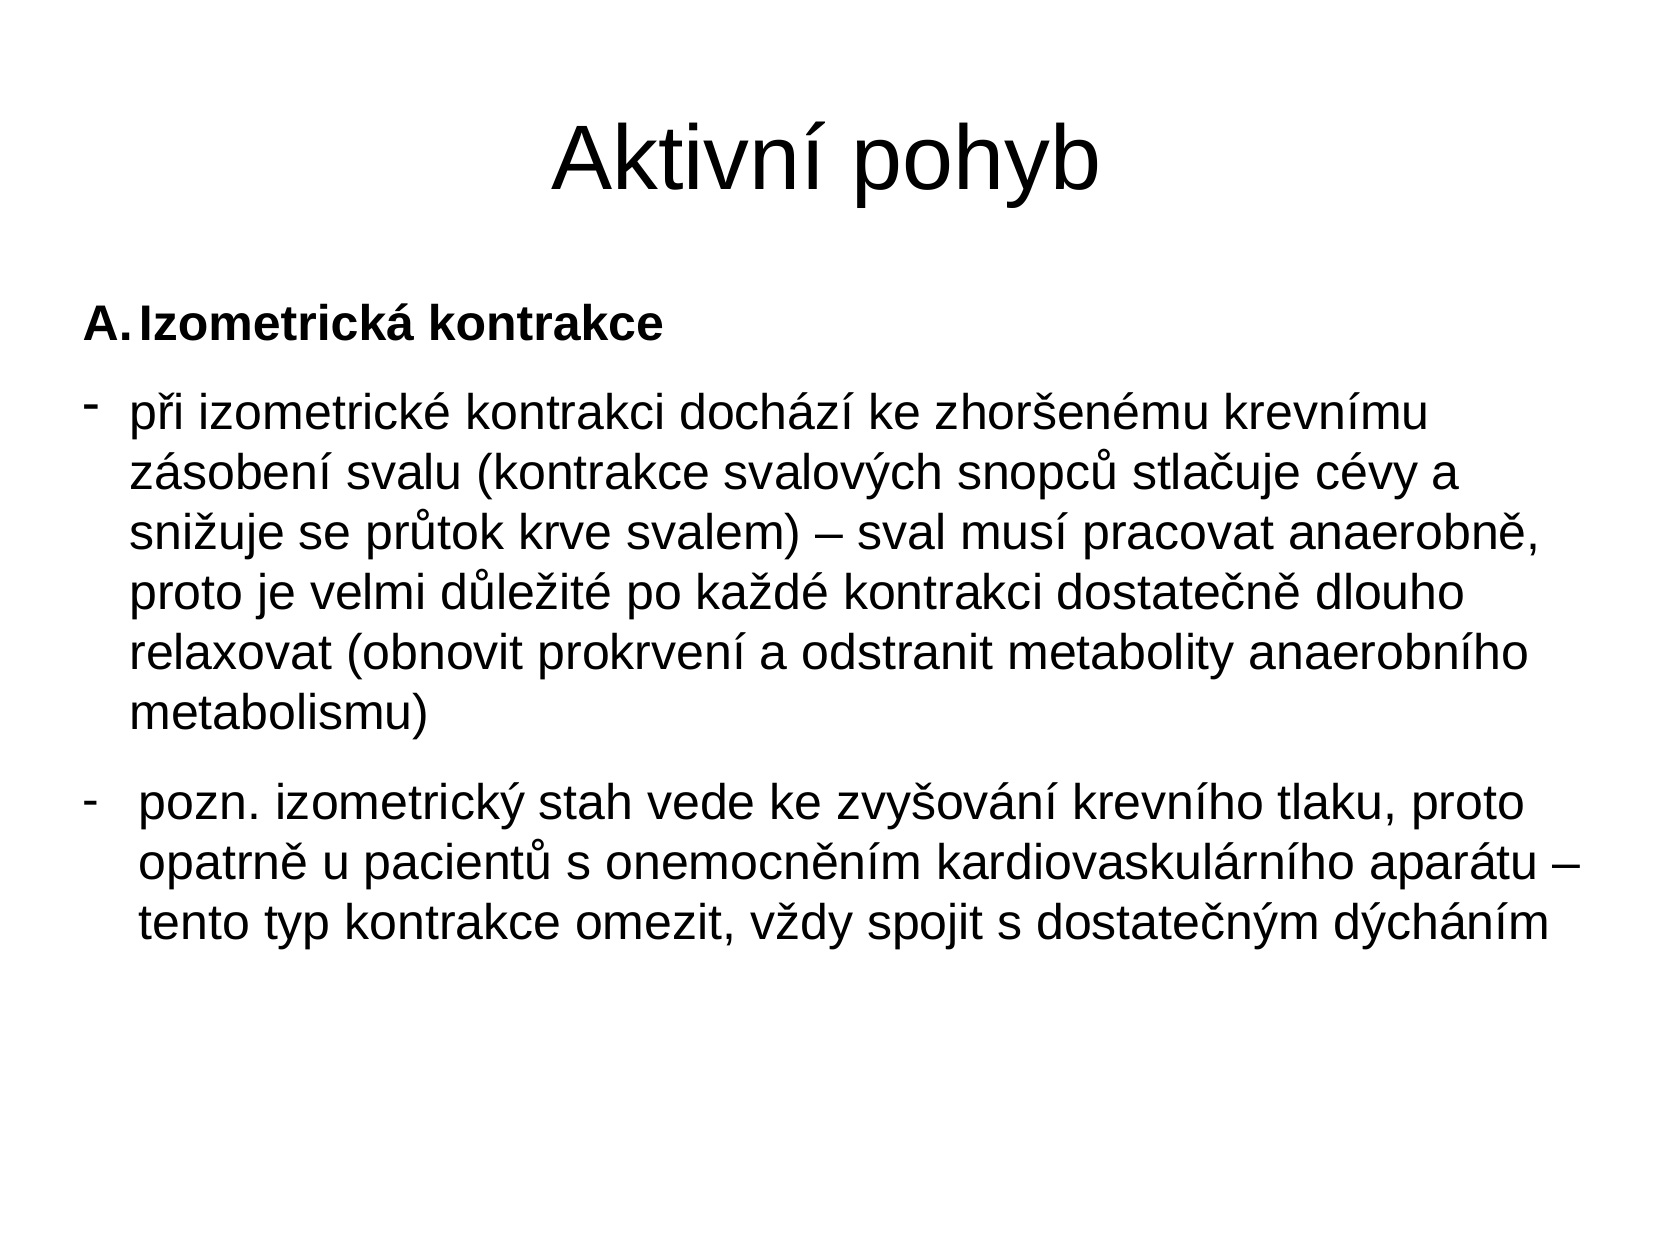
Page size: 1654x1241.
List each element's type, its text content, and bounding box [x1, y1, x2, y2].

title Aktivní pohyb [82, 49, 1571, 257]
list Izometrická kontrakce při izometrické kontrakci dochází ke zhoršenému krevnímu zásobení svalu (kontrakce svalových snopců stlačuje cévy a snižuje se průtok krve svalem) – sval musí pracovat anaerobně, proto je velmi důležité po každé kontrakci dostatečně dlouho relaxovat (obnovit prokrvení a odstranit metabolity anaerobního metabolismu) pozn. izometrický stah vede ke zvyšování krevního tlaku, proto opatrně u pacientů s onemocněním kardiovaskulárního aparátu – tento typ kontrakce omezit, vždy spojit s dostatečným dýcháním [82, 290, 1599, 1109]
